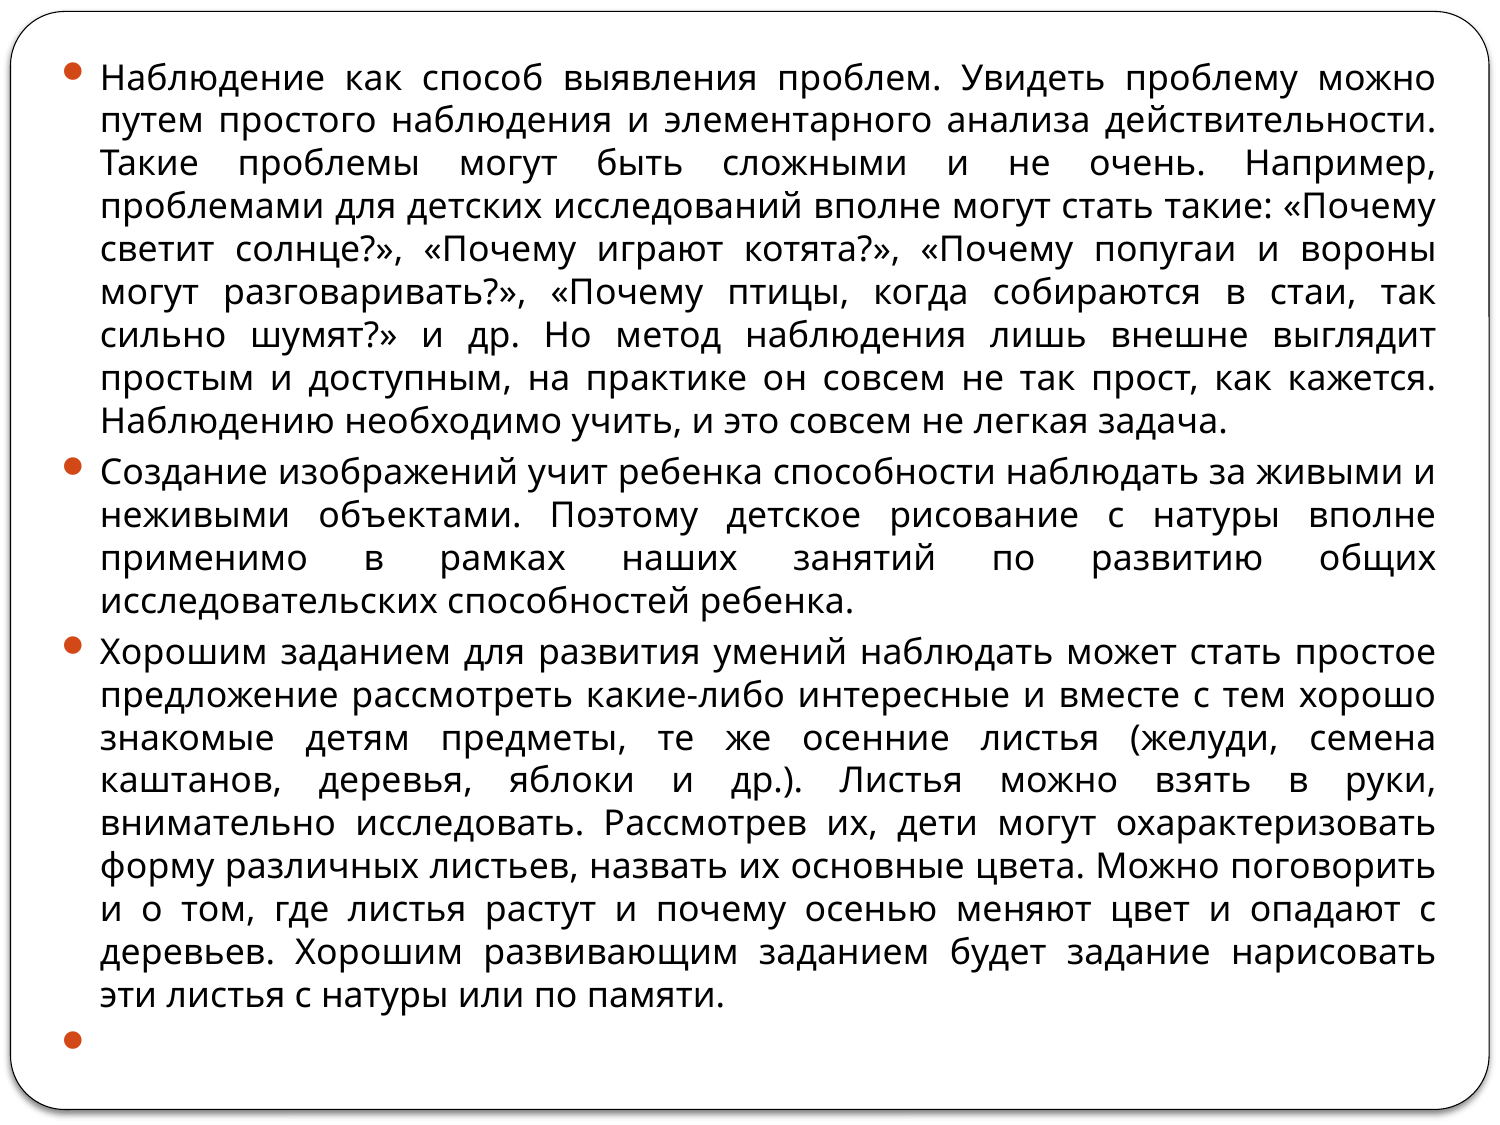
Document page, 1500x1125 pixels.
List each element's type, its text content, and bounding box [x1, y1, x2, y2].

list Наблюдение как способ выявления проблем. Увидеть проблему можно путем простого наблюдения и элементарного анализа действительности. Такие проблемы могут быть сложными и не очень. Например, проблемами для детских исследований вполне могут стать такие: «Почему светит солнце?», «Почему играют котята?», «Почему попугаи и вороны могут разговаривать?», «Почему птицы, когда собираются в стаи, так сильно шумят?» и др. Но метод наблюдения лишь внешне выглядит простым и доступным, на практике он совсем не так прост, как кажется. Наблюдению необходимо учить, и это совсем не легкая задача. Создание изображений учит ребенка способности наблюдать за живыми и неживыми объектами. Поэтому детское рисование с натуры вполне применимо в рамках наших занятий по развитию общих исследовательских способностей ребенка. Хорошим заданием для развития умений наблюдать может стать простое предложение рассмотреть какие-либо интересные и вместе с тем хорошо знакомые детям предметы, те же осенние листья (желуди, семена каштанов, деревья, яблоки и др.). Листья можно взять в руки, внимательно исследовать. Рассмотрев их, дети могут охарактеризовать форму различных листьев, назвать их основные цвета. Можно поговорить и о том, где листья растут и почему осенью меняют цвет и опадают с деревьев. Хорошим развивающим заданием будет задание нарисовать эти листья с натуры или по памяти. [46, 46, 1454, 1079]
